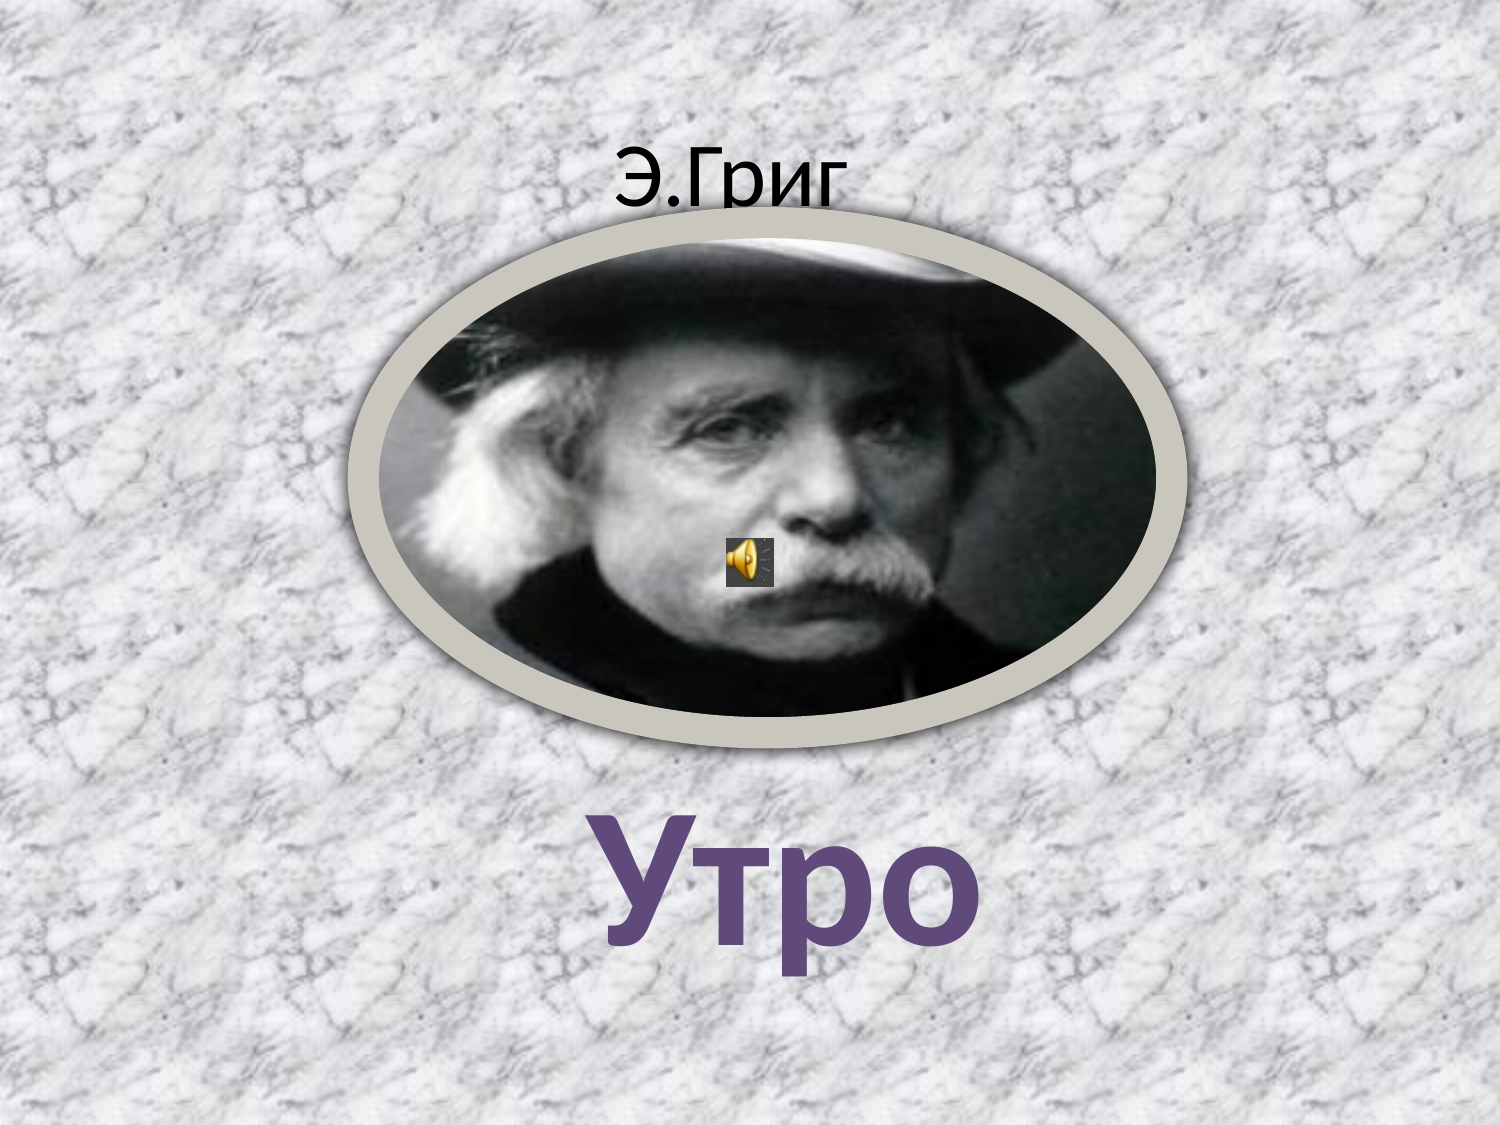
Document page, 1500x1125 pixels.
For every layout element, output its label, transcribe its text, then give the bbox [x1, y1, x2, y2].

picture [0, 0, 1500, 1125]
subtitle Утро [234, 738, 1383, 1079]
title Э.Григ [93, 0, 1369, 422]
